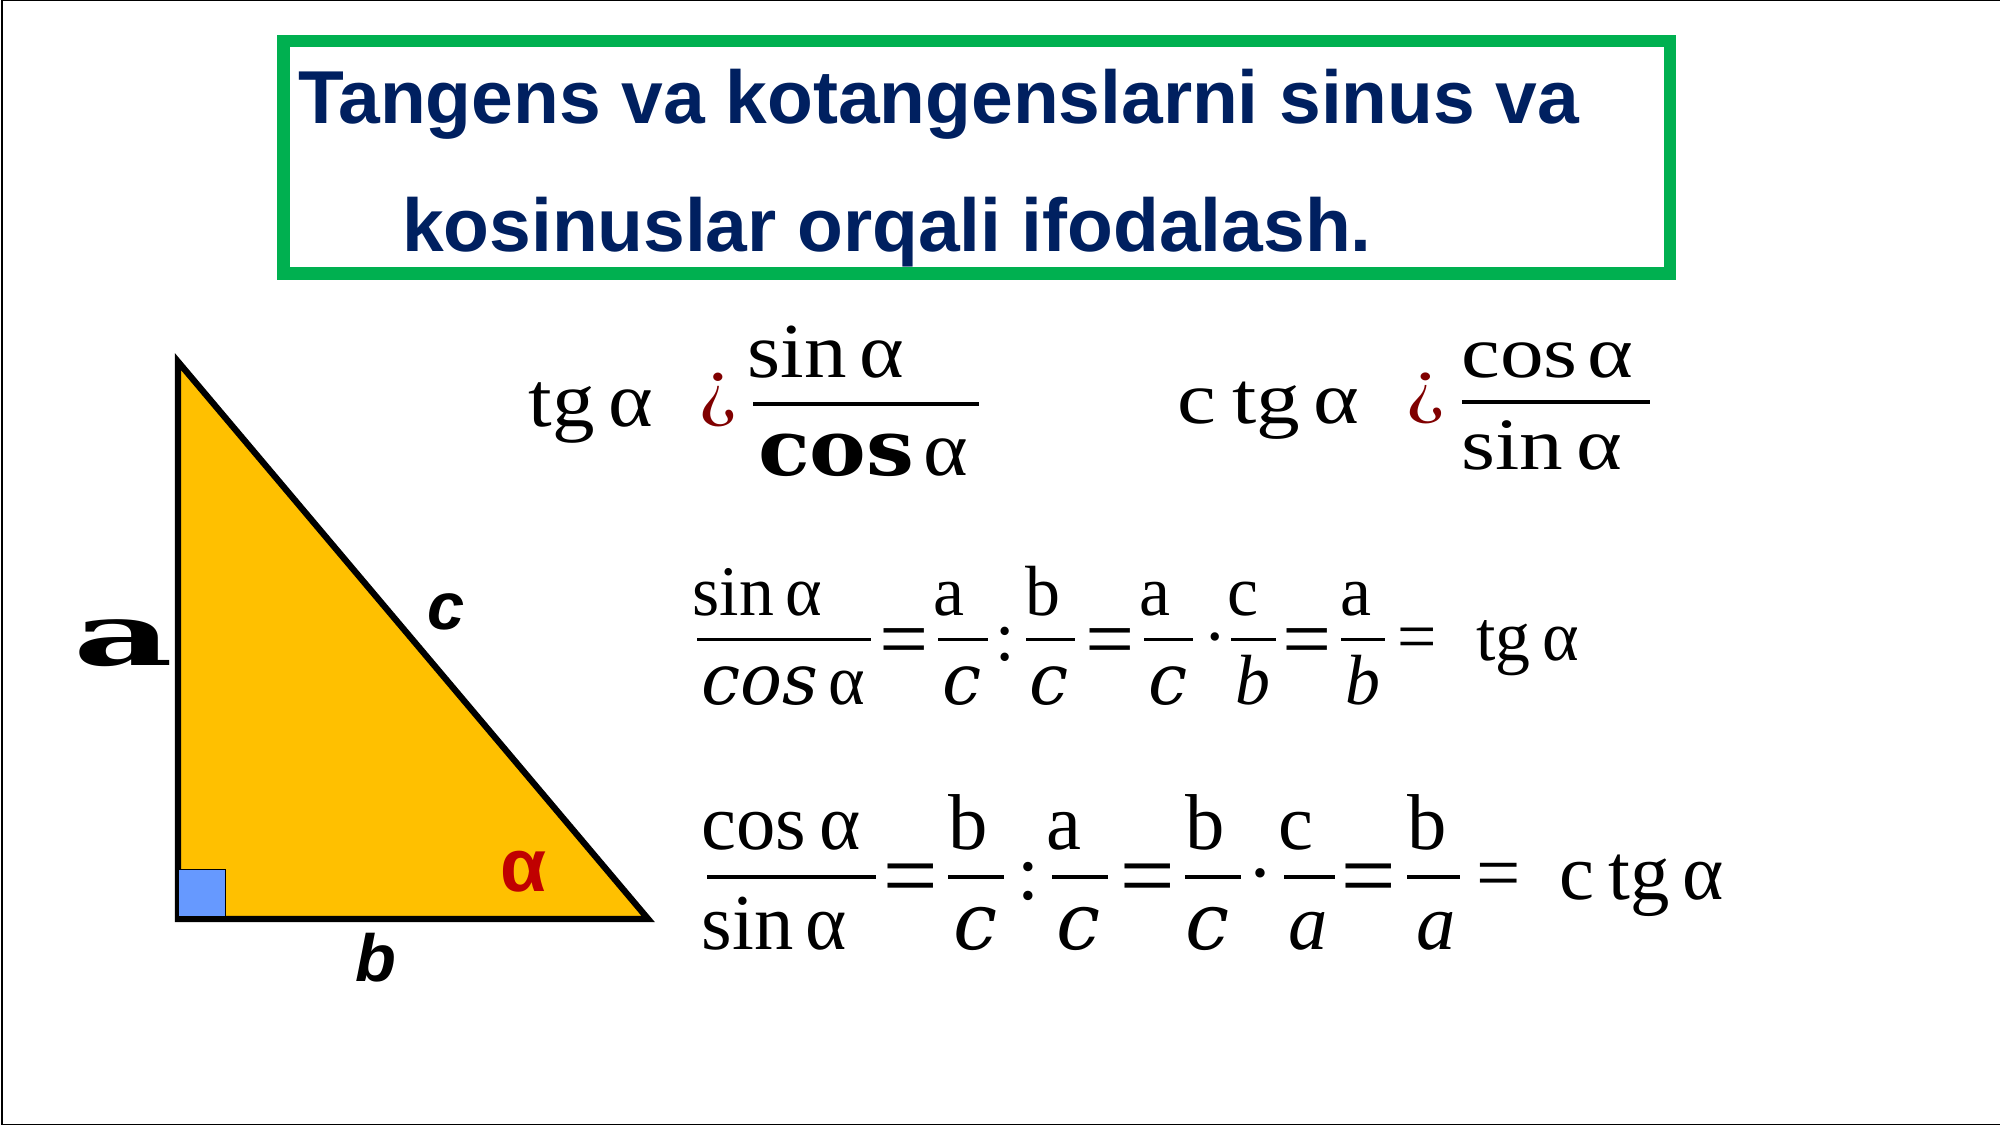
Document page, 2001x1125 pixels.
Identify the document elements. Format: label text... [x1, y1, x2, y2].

text_box [2, 0, 2000, 1125]
text_box α [486, 809, 593, 914]
text_box Tangens va kotangenslarni sinus va kosinuslar orqali ifodalash. [283, 41, 1671, 274]
text_box c [413, 555, 520, 650]
text_box b [340, 907, 448, 1003]
text_box [178, 361, 649, 920]
text_box [178, 869, 226, 917]
